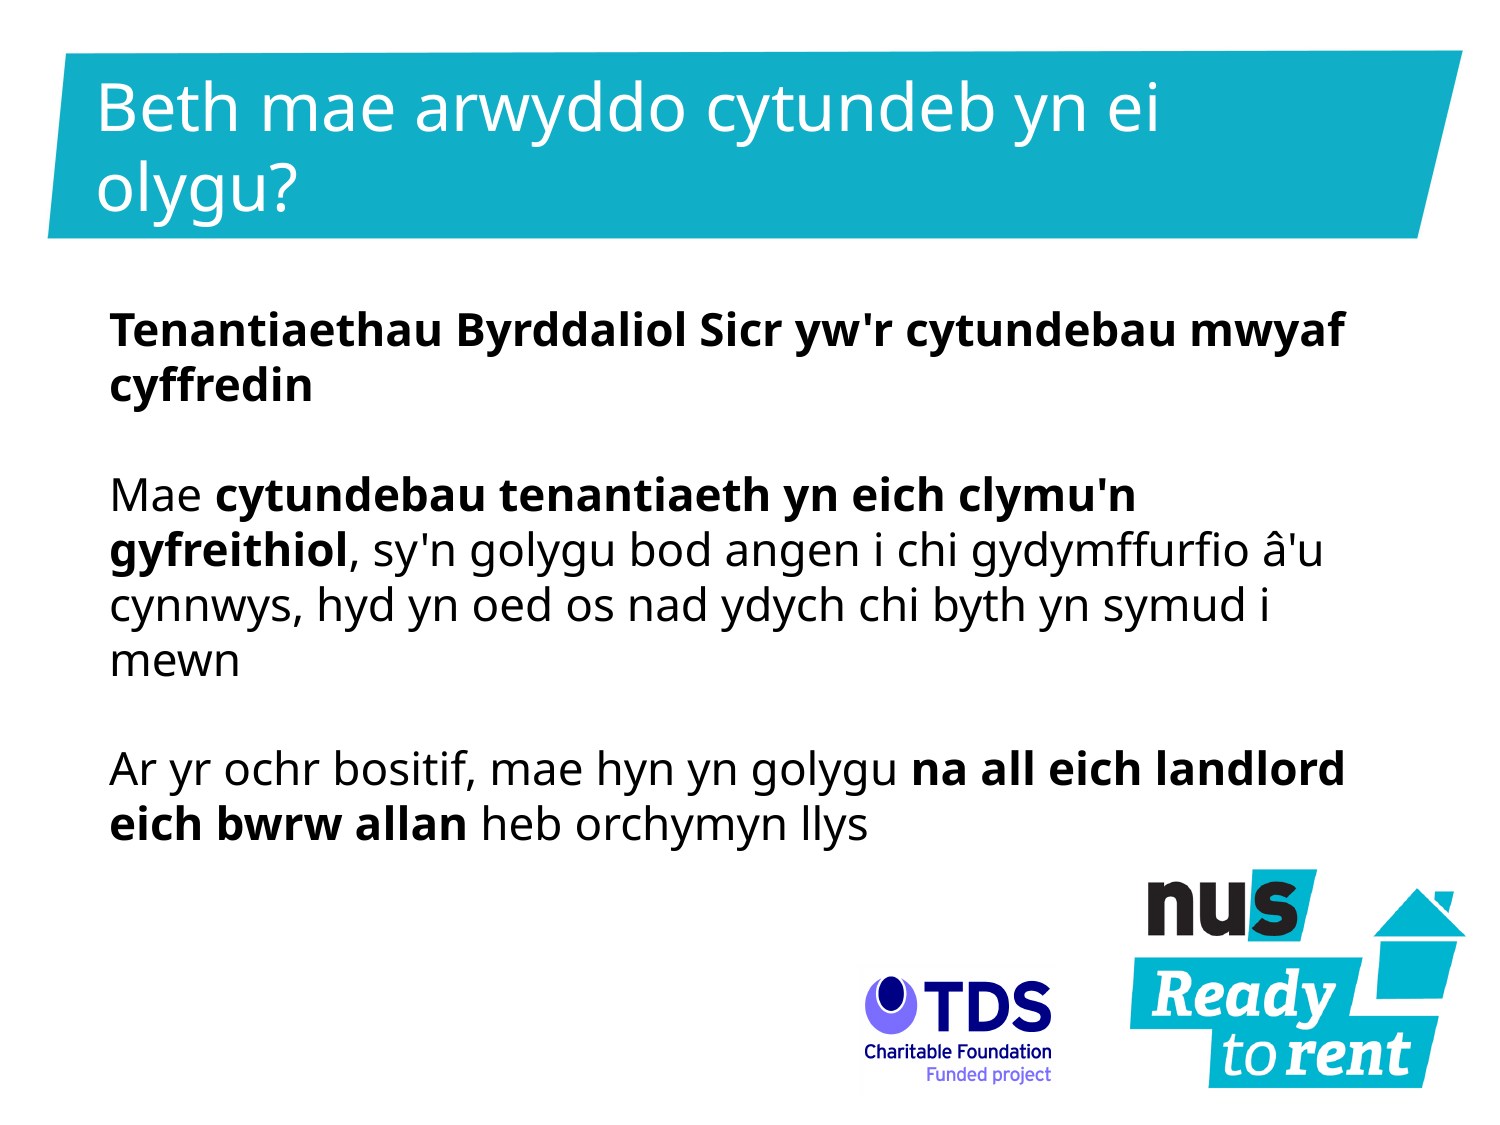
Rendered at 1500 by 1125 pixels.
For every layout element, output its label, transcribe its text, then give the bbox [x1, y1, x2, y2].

text_box Beth mae arwyddo cytundeb yn ei olygu? [80, 57, 1392, 223]
picture [2, 0, 1500, 1125]
text_box Tenantiaethau Byrddaliol Sicr yw'r cytundebau mwyaf cyffredin Mae cytundebau tenantiaeth yn eich clymu'n gyfreithiol, sy'n golygu bod angen i chi gydymffurfio â'u cynnwys, hyd yn oed os nad ydych chi byth yn symud i mewn Ar yr ochr bositif, mae hyn yn golygu na all eich landlord eich bwrw allan heb orchymyn llys [94, 292, 1406, 470]
